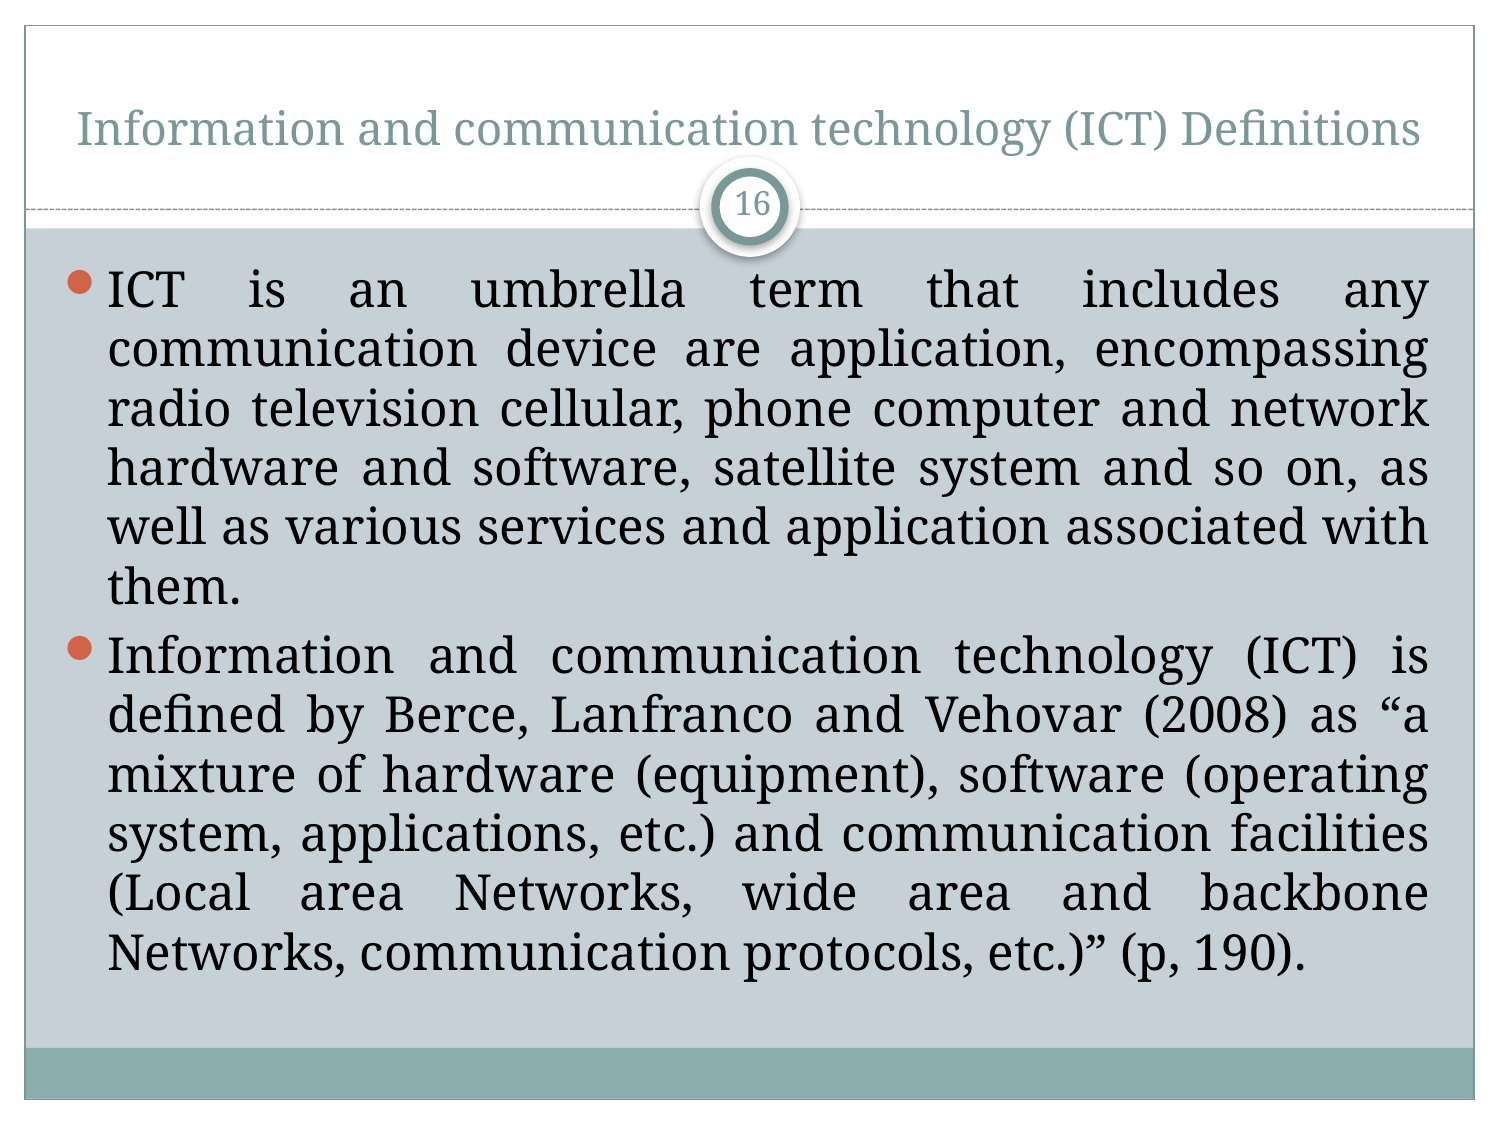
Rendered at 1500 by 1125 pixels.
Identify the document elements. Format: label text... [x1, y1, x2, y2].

list ICT is an umbrella term that includes any communication device are application, encompassing radio television cellular, phone computer and network hardware and software, satellite system and so on, as well as various services and application associated with them. Information and communication technology (ICT) is defined by Berce, Lanfranco and Vehovar (2008) as “a mixture of hardware (equipment), software (operating system, applications, etc.) and communication facilities (Local area Networks, wide area and backbone Networks, communication protocols, etc.)” (p, 190). [49, 250, 1445, 1001]
slide_number 16 [715, 168, 791, 241]
title Information and communication technology (ICT) Definitions [49, 37, 1450, 162]
